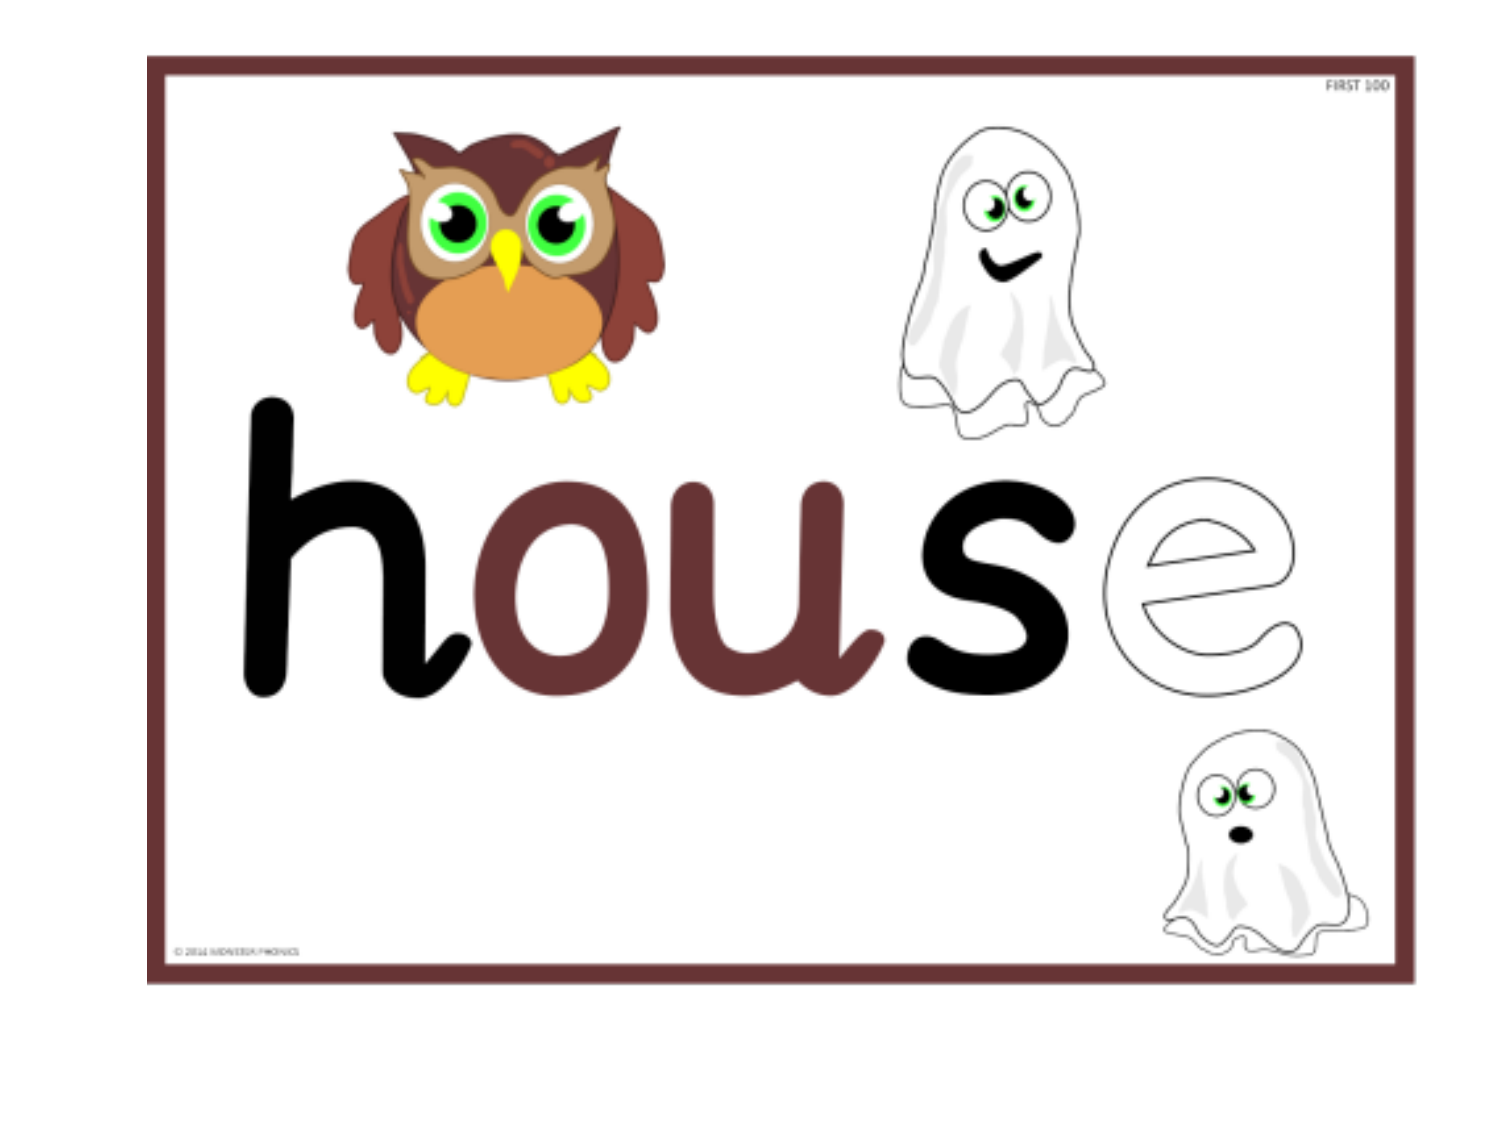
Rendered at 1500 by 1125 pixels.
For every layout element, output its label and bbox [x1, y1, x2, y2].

picture [147, 54, 1422, 988]
